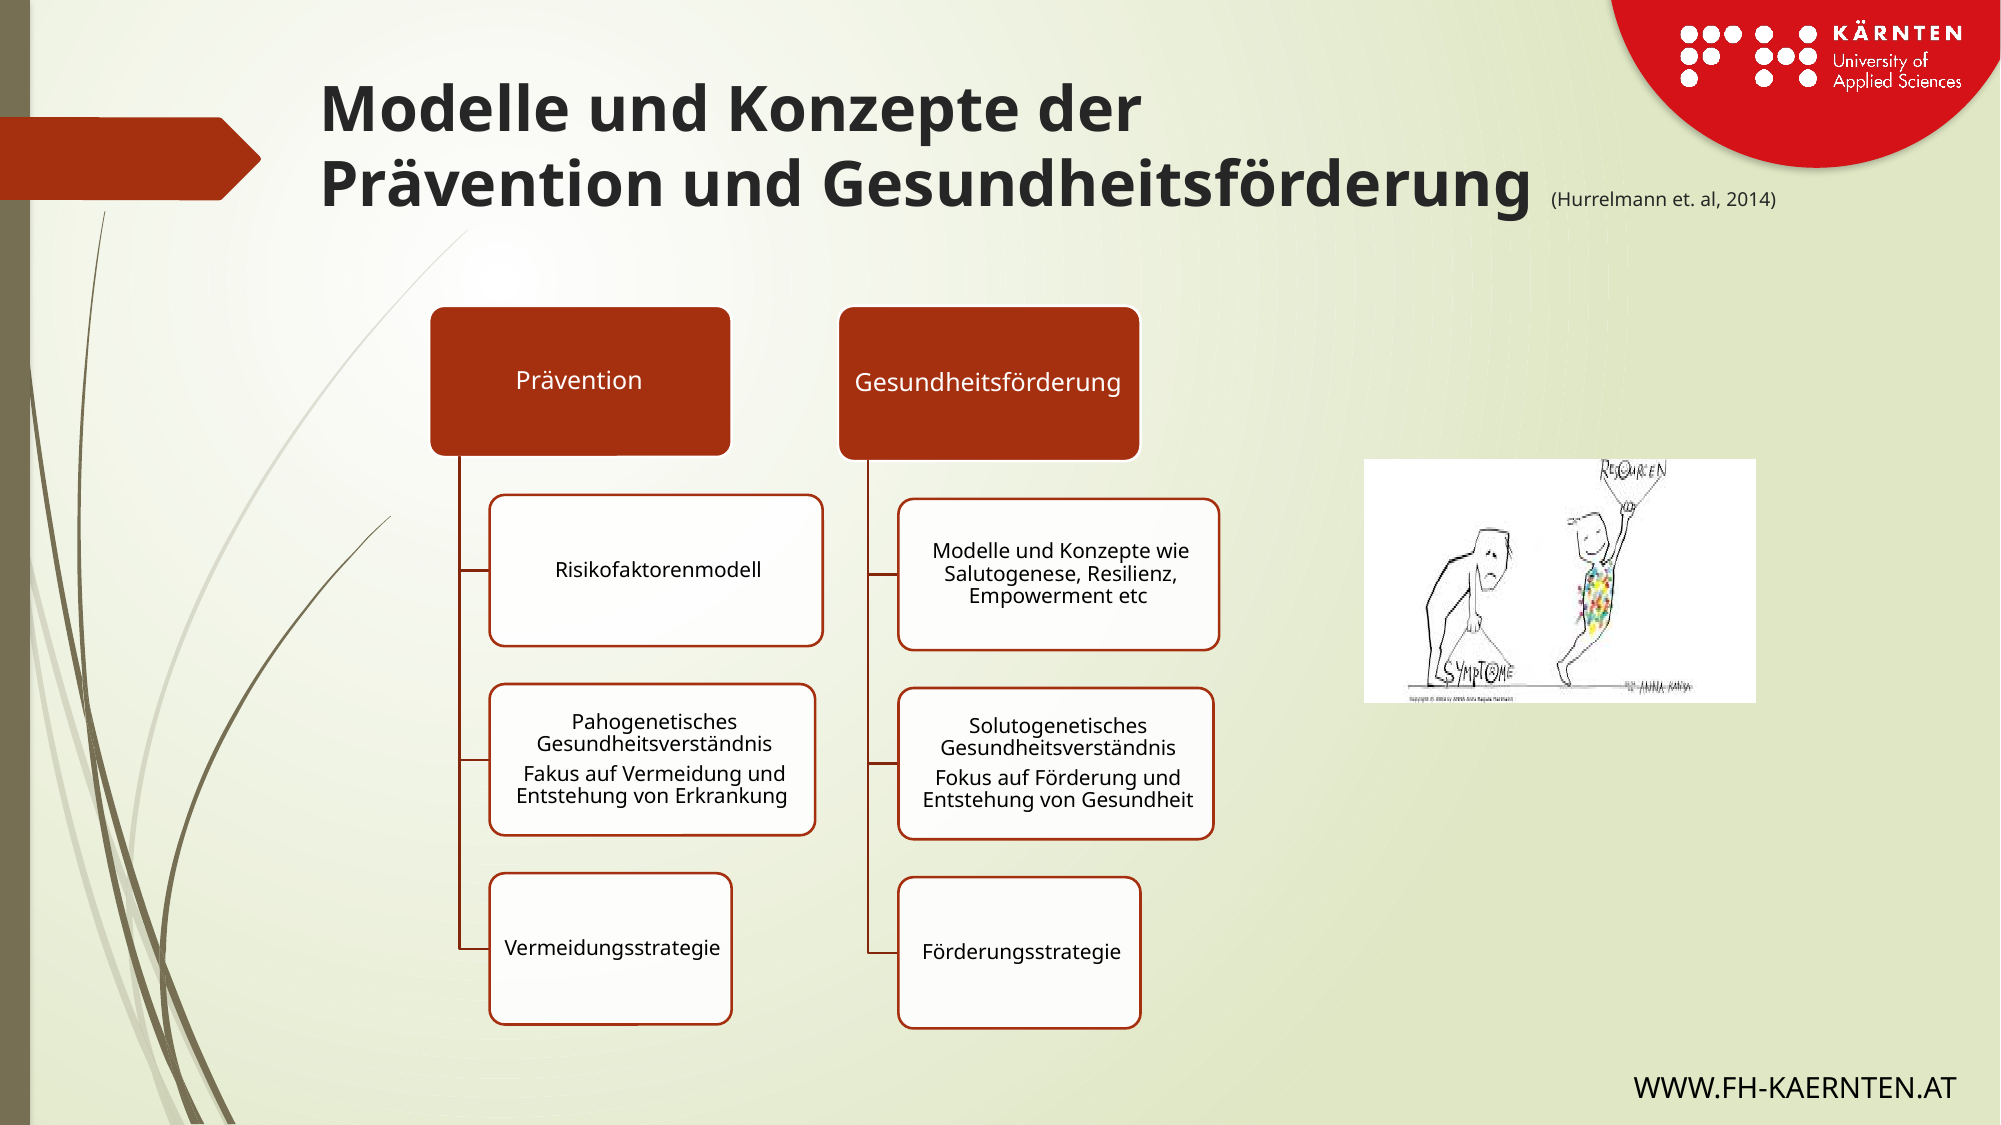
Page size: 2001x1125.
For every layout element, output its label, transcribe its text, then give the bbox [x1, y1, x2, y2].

list [424, 270, 1888, 970]
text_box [24, 305, 1625, 1030]
picture [1618, 0, 2001, 149]
picture [1364, 459, 1756, 703]
title Modelle und Konzepte der Prävention und Gesundheitsförderung (Hurrelmann et. al, 2014) [304, 60, 1872, 250]
